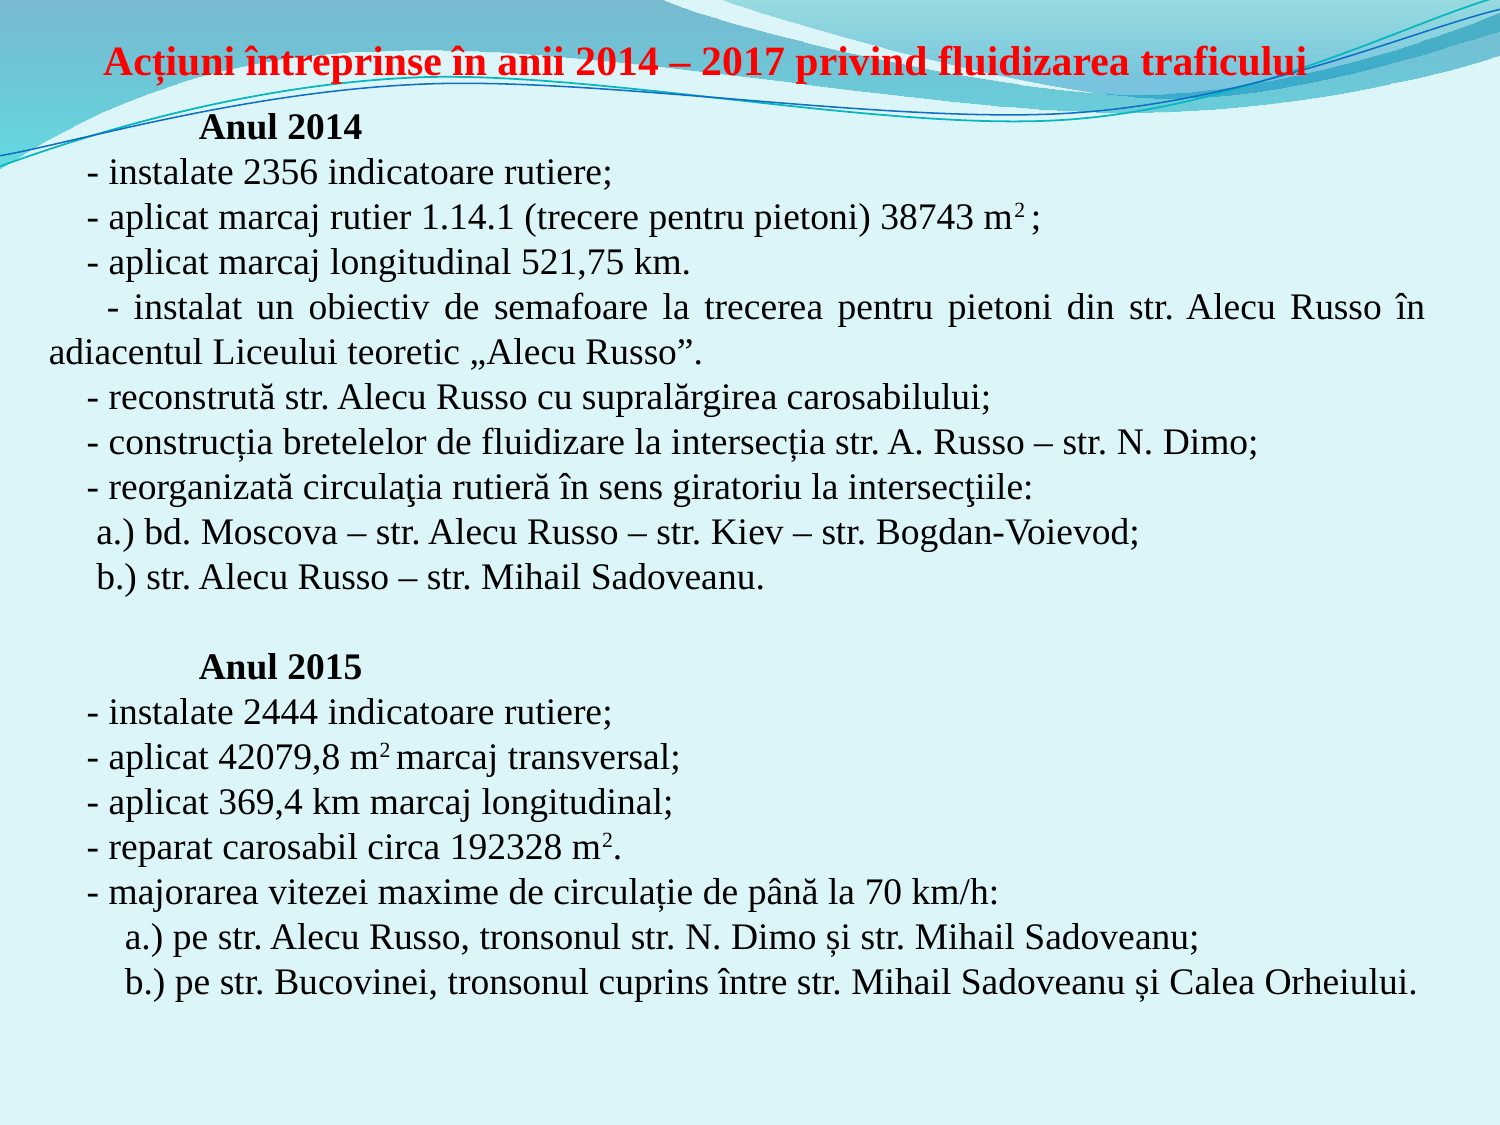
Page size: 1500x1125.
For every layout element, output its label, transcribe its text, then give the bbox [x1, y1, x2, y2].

text_box Acțiuni întreprinse în anii 2014 – 2017 privind fluidizarea traficului [88, 25, 1376, 91]
list Anul 2014 - instalate 2356 indicatoare rutiere; - aplicat marcaj rutier 1.14.1 (trecere pentru pietoni) 38743 m2 ; - aplicat marcaj longitudinal 521,75 km. - instalat un obiectiv de semafoare la trecerea pentru pietoni din str. Alecu Russo în adiacentul Liceului teoretic „Alecu Russo”. - reconstrută str. Alecu Russo cu supralărgirea carosabilului; - construcția bretelelor de fluidizare la intersecția str. A. Russo – str. N. Dimo; - reorganizată circulaţia rutieră în sens giratoriu la intersecţiile: a.) bd. Moscova – str. Alecu Russo – str. Kiev – str. Bogdan-Voievod; b.) str. Alecu Russo – str. Mihail Sadoveanu. Anul 2015 - instalate 2444 indicatoare rutiere; - aplicat 42079,8 m2 marcaj transversal; - aplicat 369,4 km marcaj longitudinal; - reparat carosabil circa 192328 m2. - majorarea vitezei maxime de circulație de până la 70 km/h: a.) pe str. Alecu Russo, tronsonul str. N. Dimo și str. Mihail Sadoveanu; b.) pe str. Bucovinei, tronsonul cuprins între str. Mihail Sadoveanu și Calea Orheiului. [41, 94, 1436, 1083]
